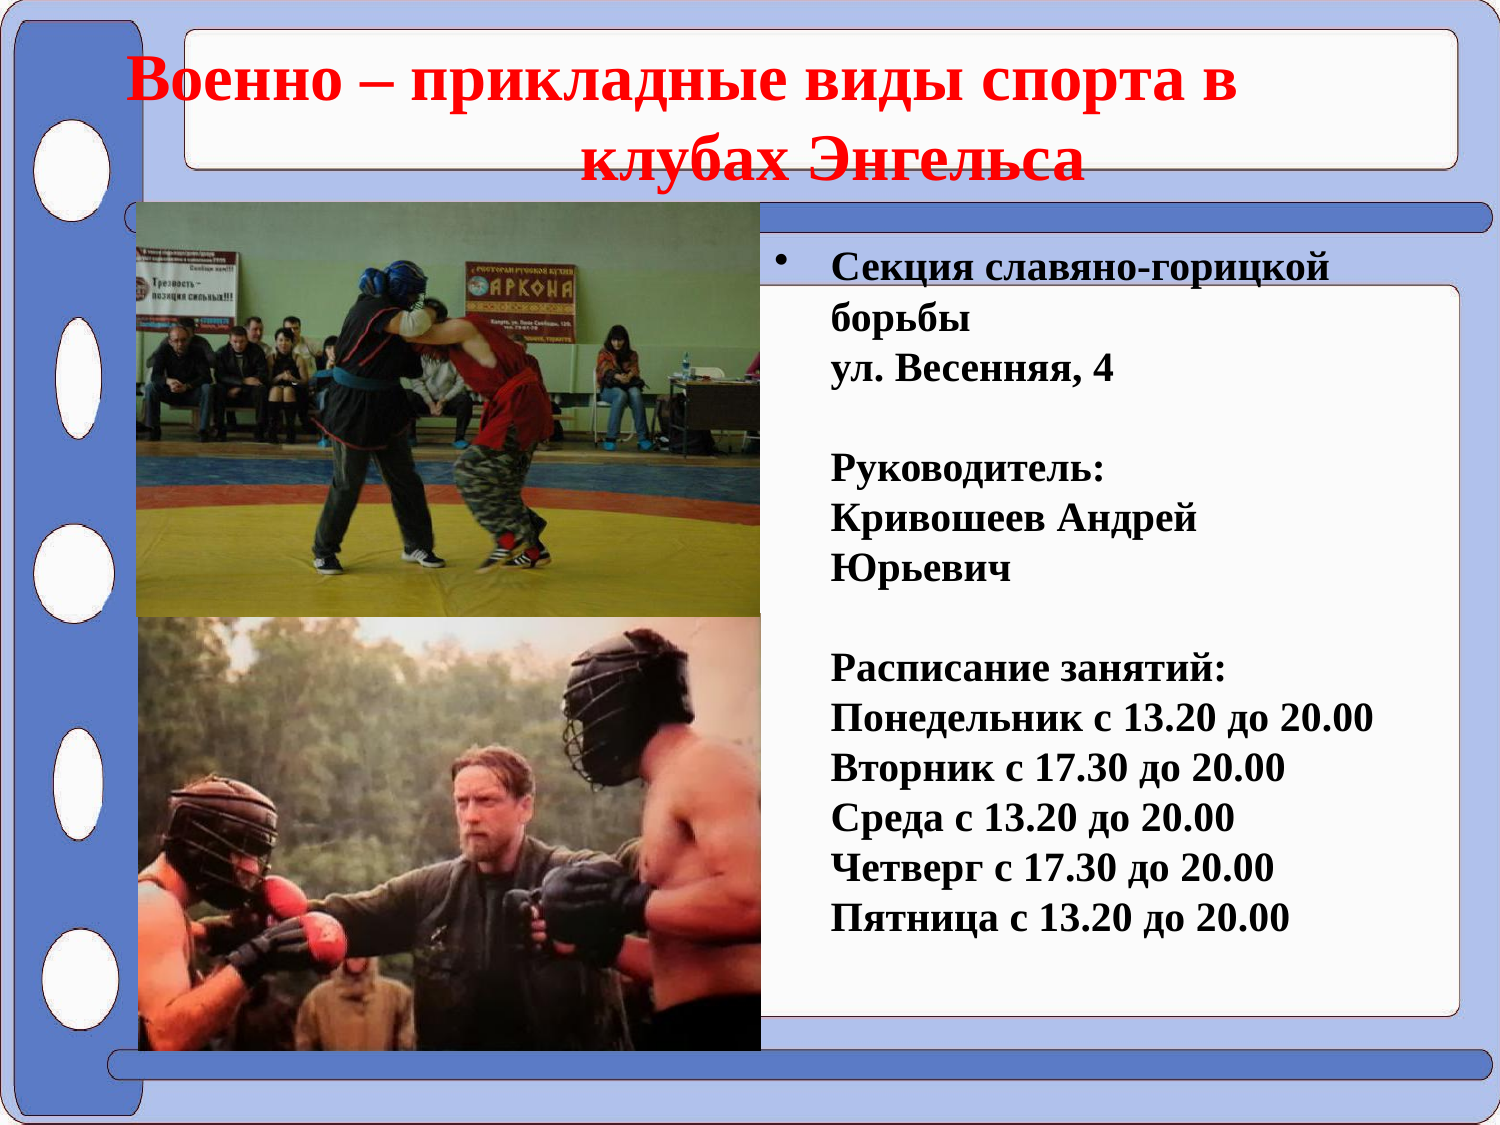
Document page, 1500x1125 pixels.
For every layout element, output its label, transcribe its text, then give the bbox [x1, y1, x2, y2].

list Секция славяно-горицкой борьбы ул. Весенняя, 4 Руководитель: Кривошеев Андрей Юрьевич Расписание занятий: Понедельник с 13.20 до 20.00 Вторник с 17.30 до 20.00 Среда с 13.20 до 20.00 Четверг с 17.30 до 20.00 Пятница с 13.20 до 20.00 [760, 231, 1398, 1016]
title Военно – прикладные виды спорта в клубах Энгельса [103, 59, 1398, 278]
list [138, 613, 761, 1051]
picture [0, 0, 1500, 1125]
